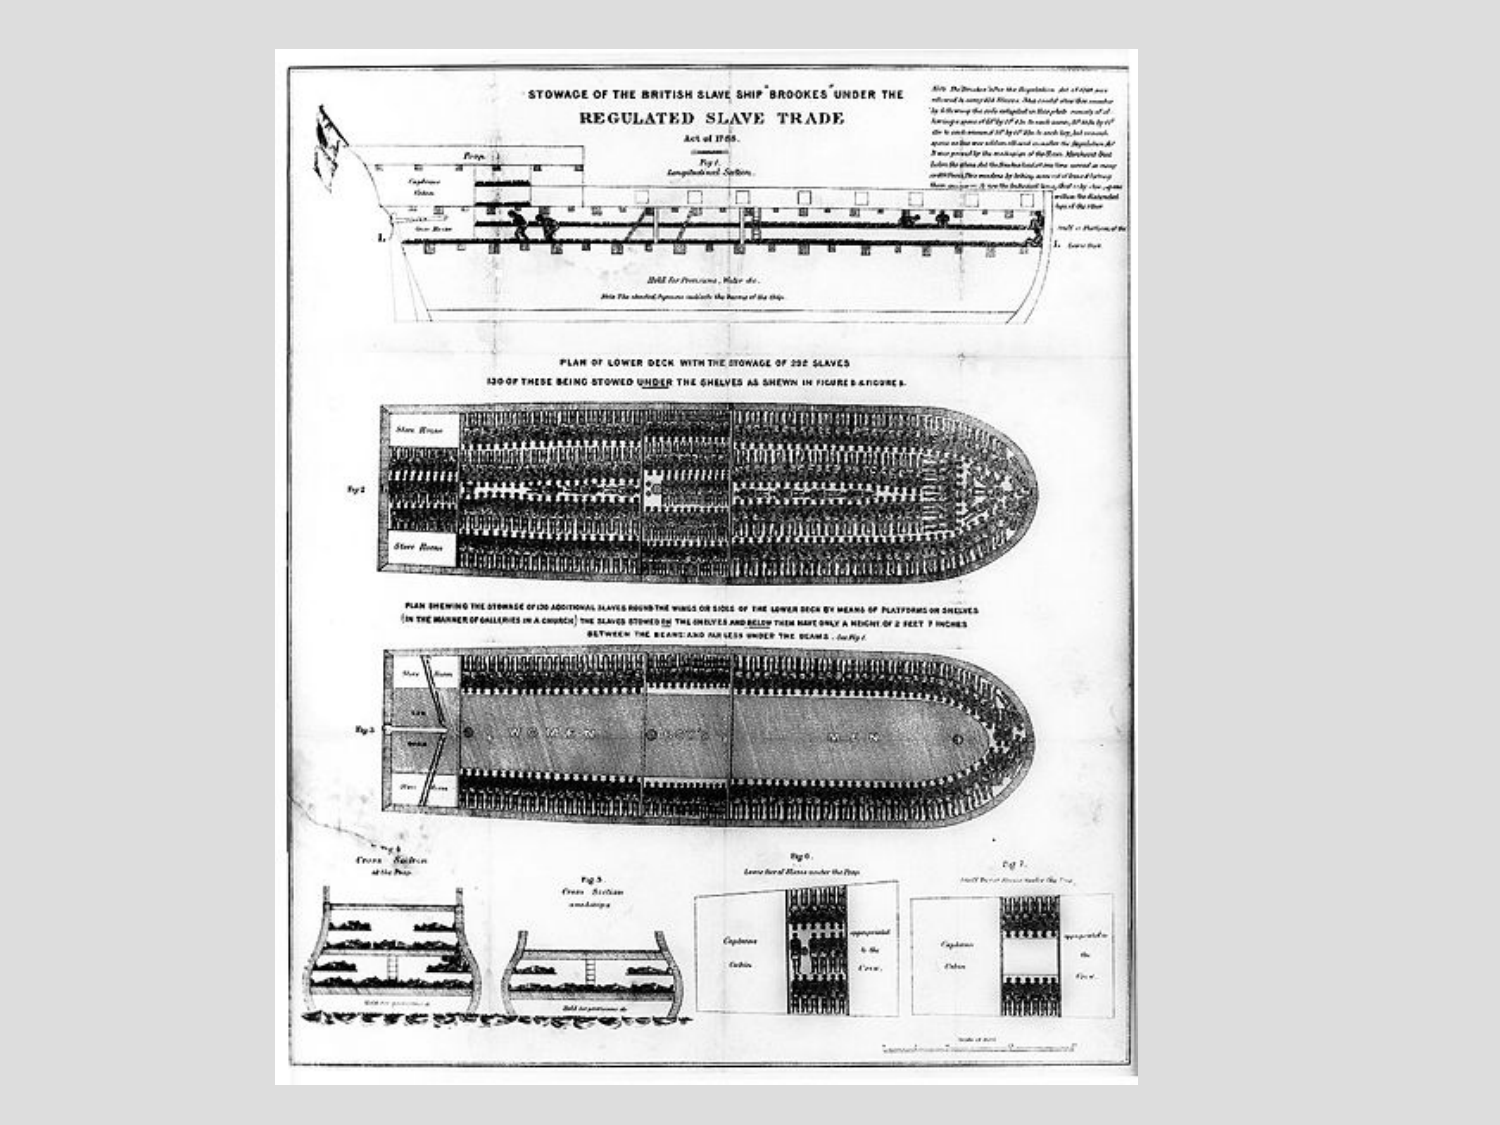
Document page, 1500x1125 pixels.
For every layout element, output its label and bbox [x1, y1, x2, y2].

picture [274, 49, 1138, 1086]
